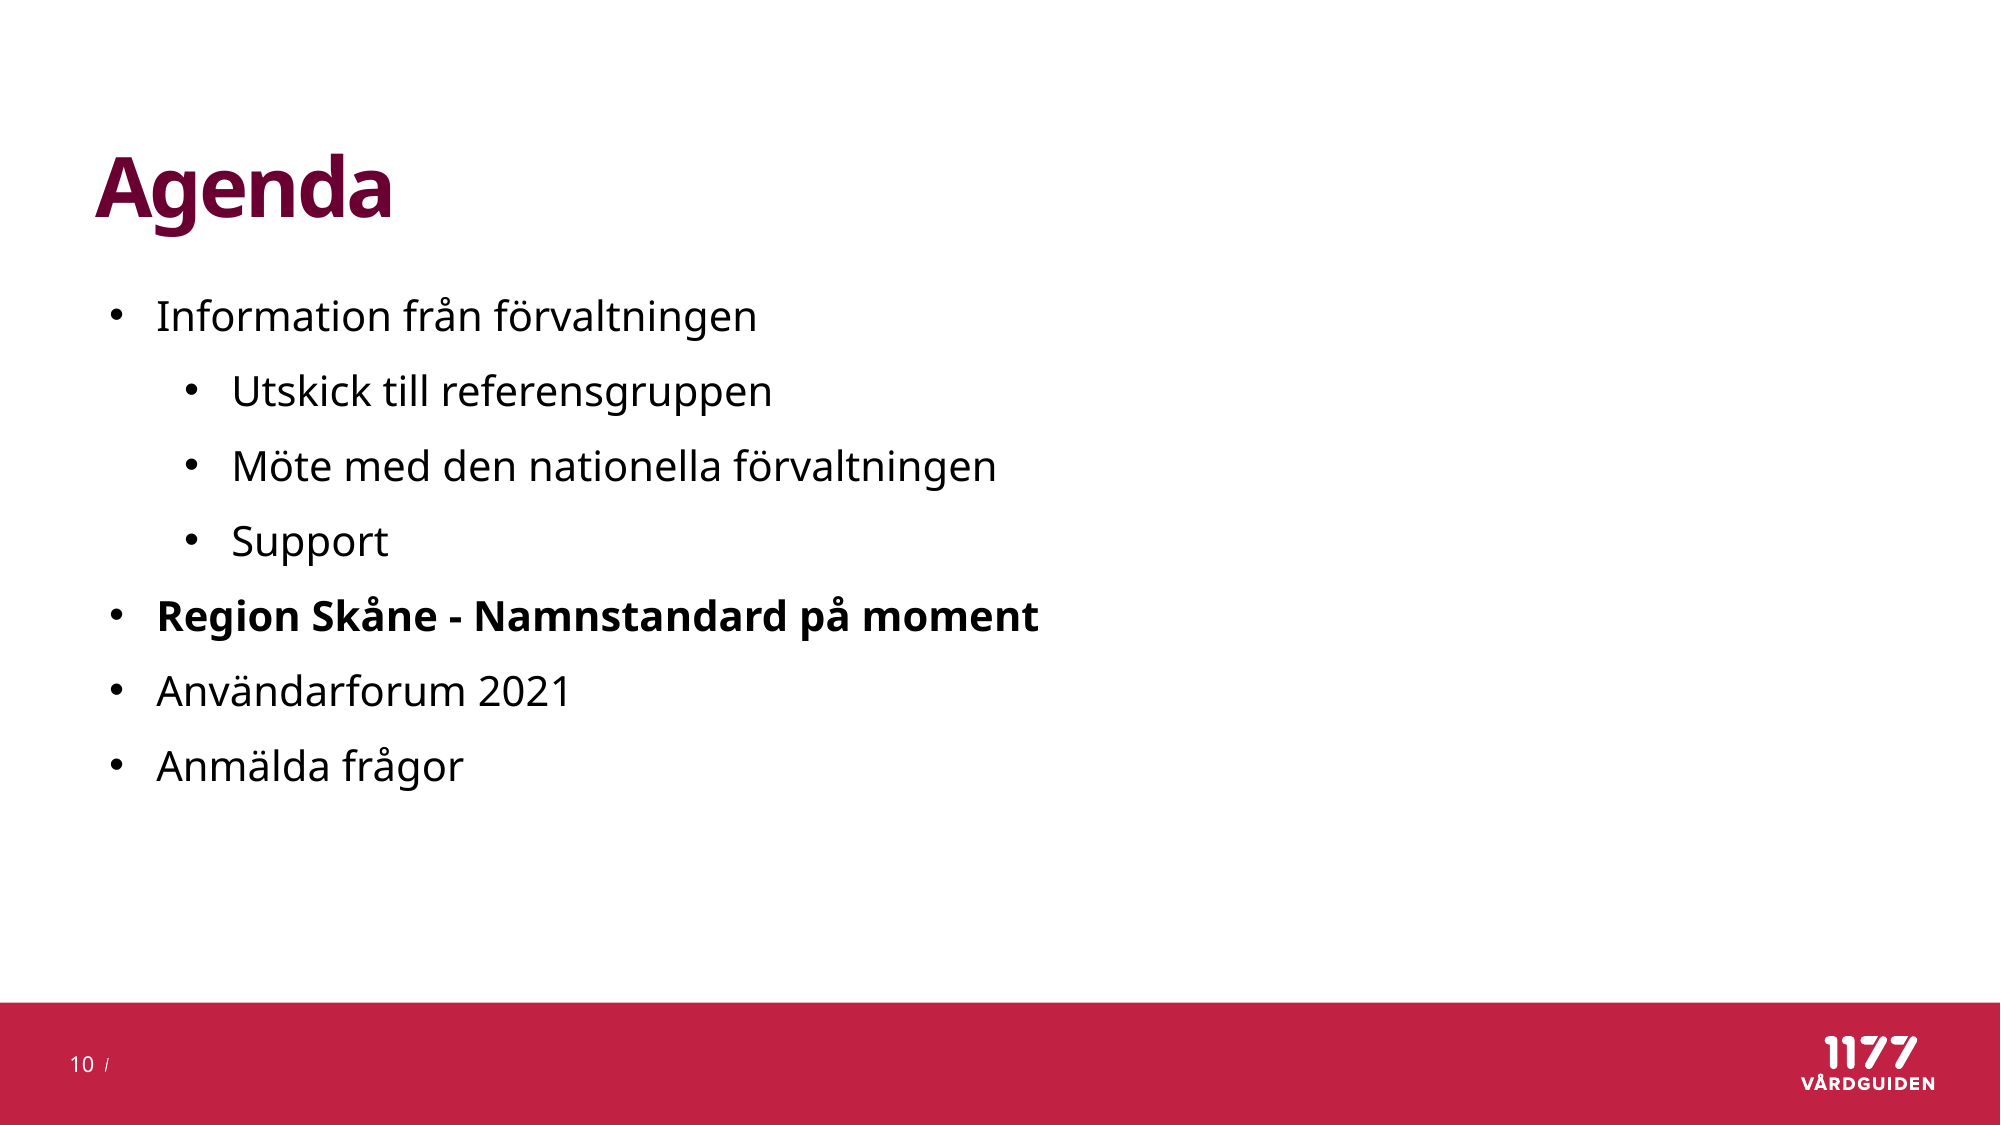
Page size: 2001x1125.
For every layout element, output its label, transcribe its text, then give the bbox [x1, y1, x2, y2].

text_box Information från förvaltningen Utskick till referensgruppen Möte med den nationella förvaltningen Support Region Skåne - Namnstandard på moment Användarforum 2021 Anmälda frågor [109, 289, 1835, 878]
title Agenda [95, 50, 1905, 330]
slide_number 10 [45, 1035, 110, 1096]
